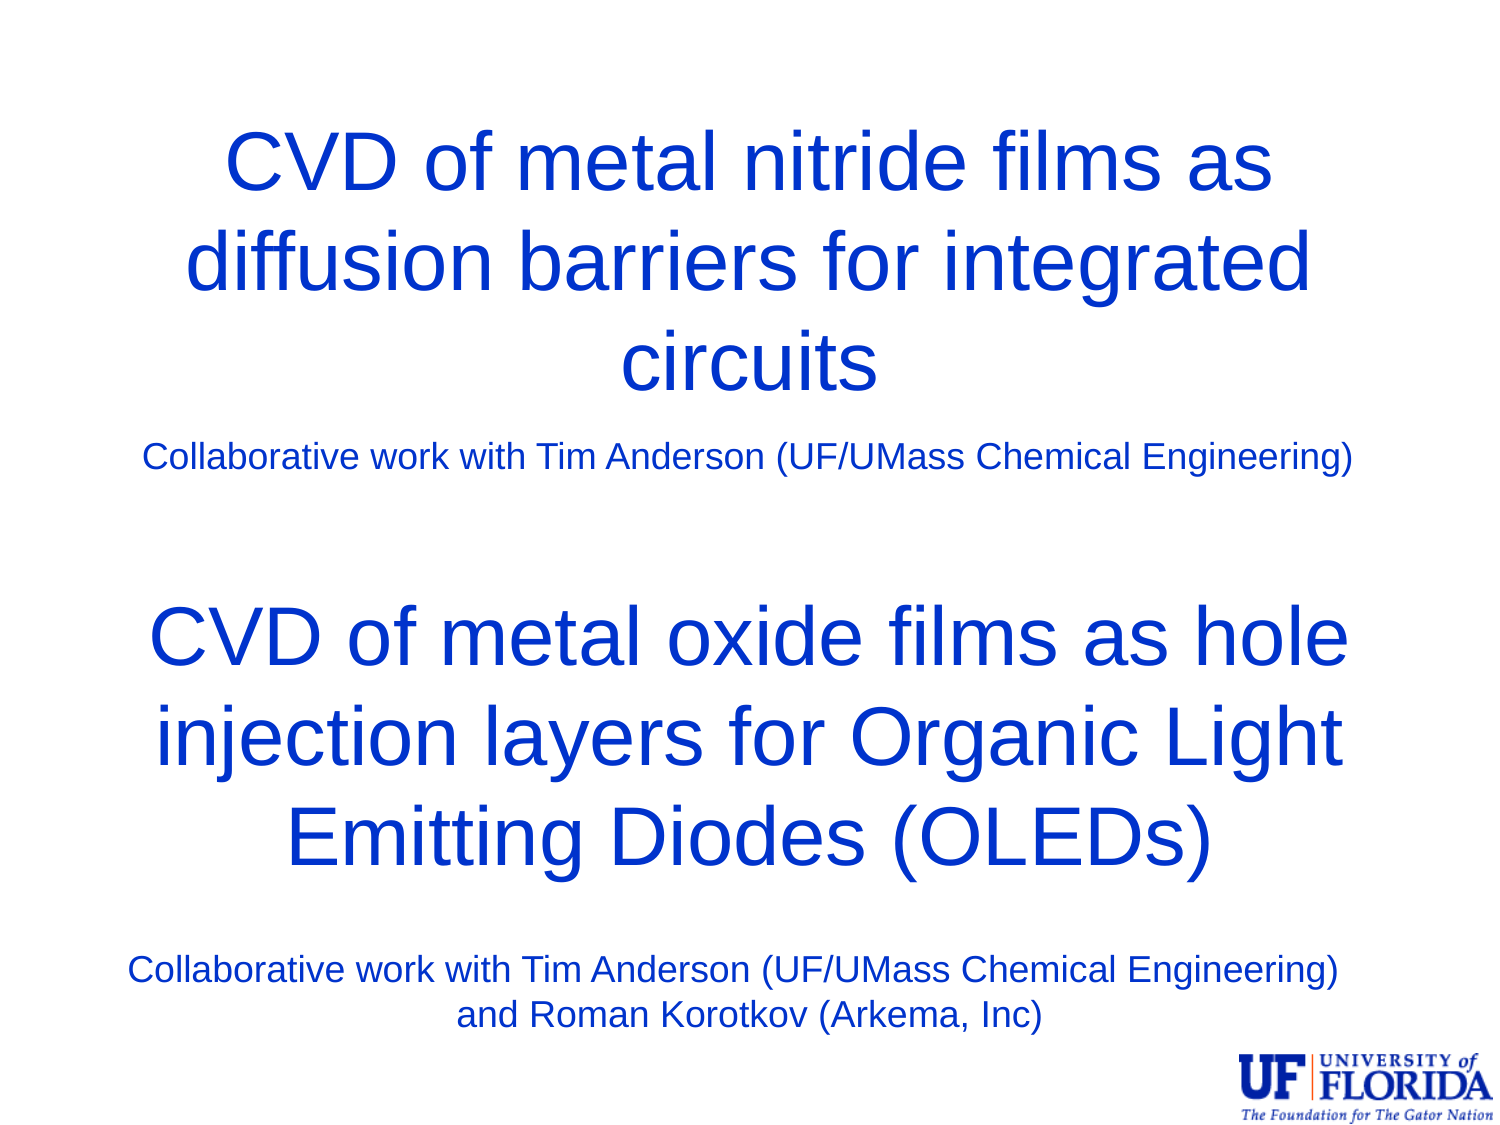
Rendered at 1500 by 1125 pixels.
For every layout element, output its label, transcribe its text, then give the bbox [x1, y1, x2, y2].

text_box Collaborative work with Tim Anderson (UF/UMass Chemical Engineering) [127, 424, 1373, 485]
title CVD of metal nitride films as diffusion barriers for integrated circuits [75, 99, 1425, 342]
text_box CVD of metal oxide films as hole injection layers for Organic Light Emitting Diodes (OLEDs) [131, 575, 1369, 817]
text_box Collaborative work with Tim Anderson (UF/UMass Chemical Engineering) and Roman Korotkov (Arkema, Inc) [112, 937, 1388, 1043]
picture [1239, 1053, 1493, 1124]
